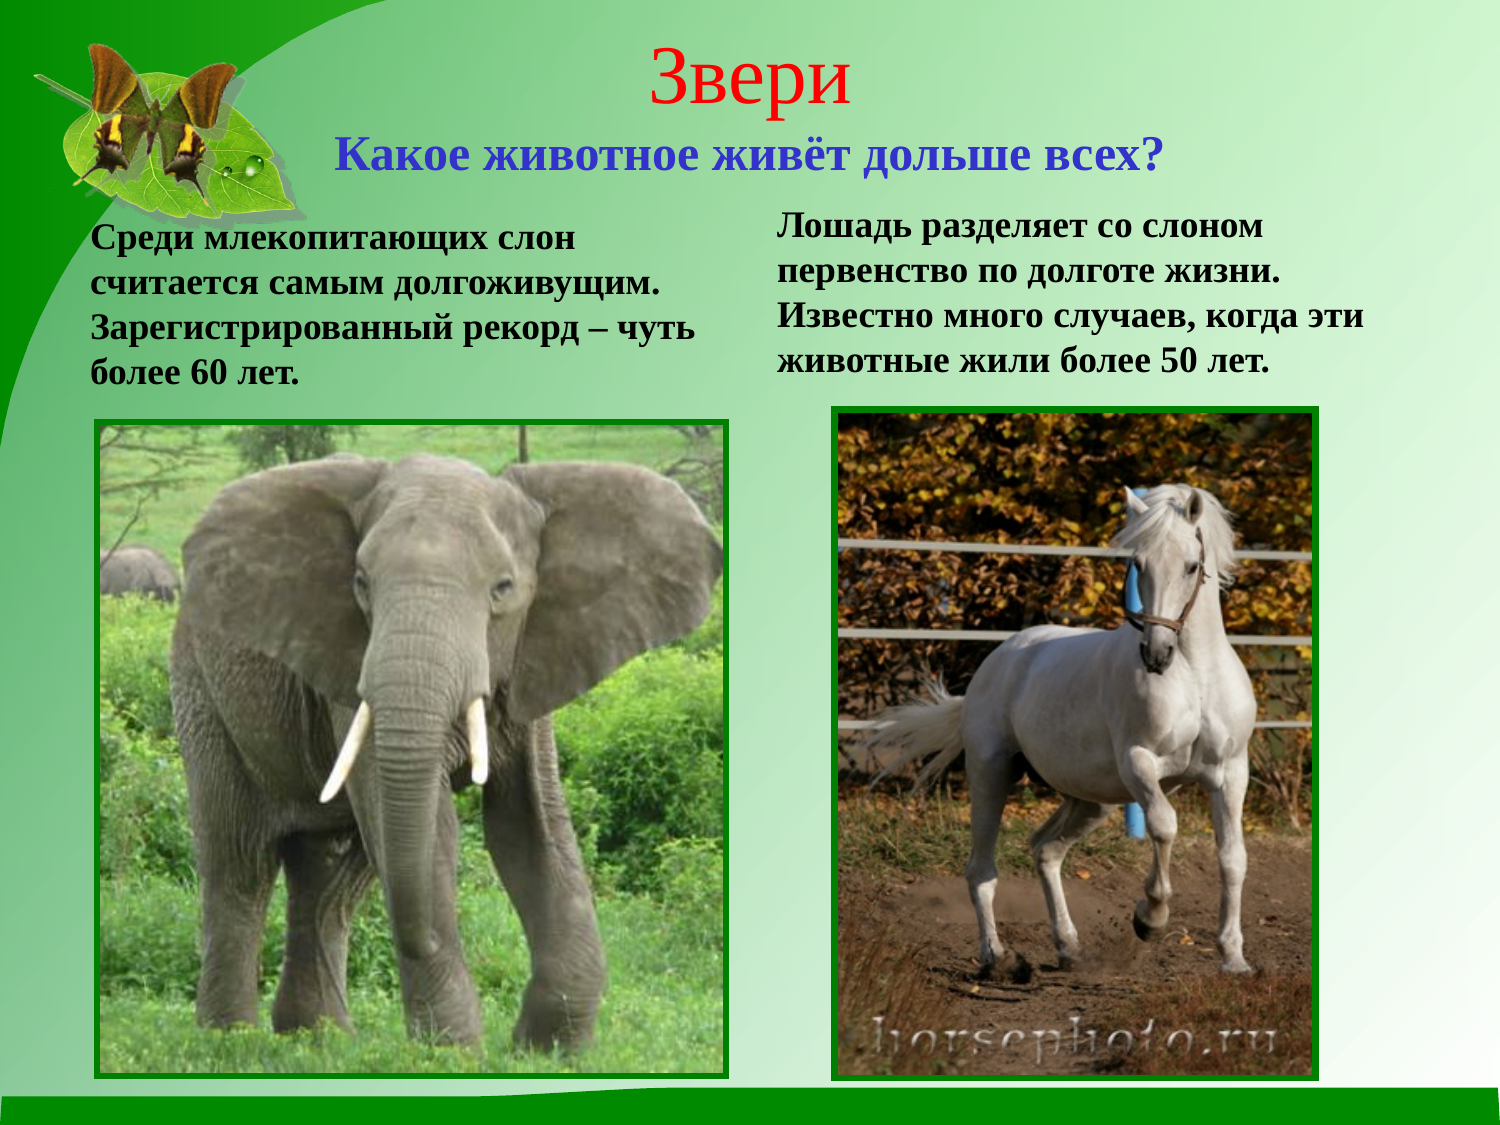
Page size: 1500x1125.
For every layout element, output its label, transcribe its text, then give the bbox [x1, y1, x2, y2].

picture [228, 176, 300, 187]
list Лошадь разделяет со слоном первенство по долготе жизни. Известно много случаев, когда эти животные жили более 50 лет. [761, 174, 1426, 388]
list Среди млекопитающих слон считается самым долгоживущим. Зарегистрированный рекорд – чуть более 60 лет. [74, 187, 738, 401]
title Звери Какое животное живёт дольше всех? [74, 24, 1426, 176]
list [837, 412, 1313, 1076]
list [99, 424, 723, 1074]
picture [24, 37, 217, 229]
